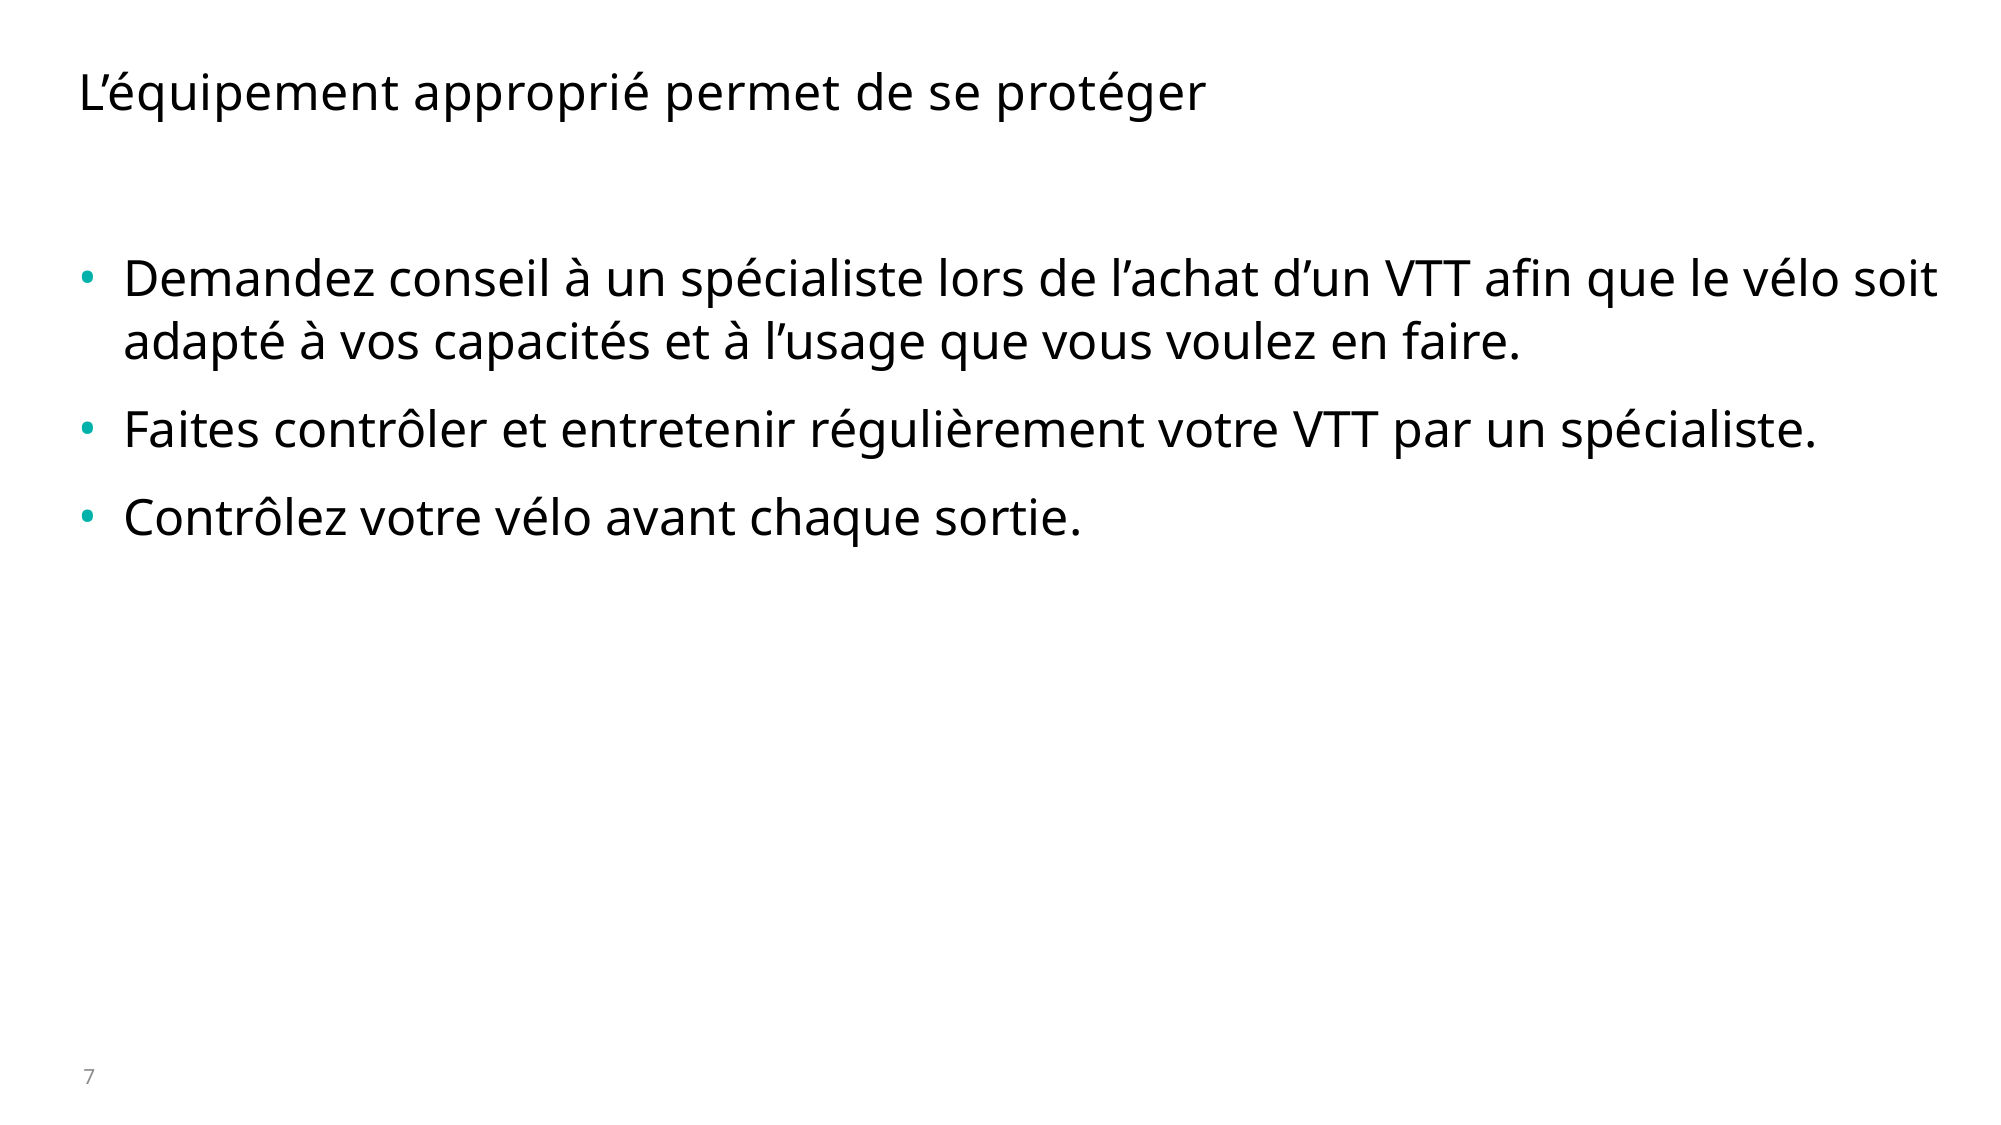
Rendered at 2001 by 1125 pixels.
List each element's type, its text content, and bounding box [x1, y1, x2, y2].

title L’équipement approprié permet de se protéger [78, 59, 1922, 112]
slide_number 7 [83, 1063, 218, 1090]
list Demandez conseil à un spécialiste lors de l’achat d’un VTT afin que le vélo soit adapté à vos capacités et à l’usage que vous voulez en faire. Faites contrôler et entretenir régulièrement votre VTT par un spécialiste. Contrôlez votre vélo avant chaque sortie. [78, 243, 1969, 1014]
